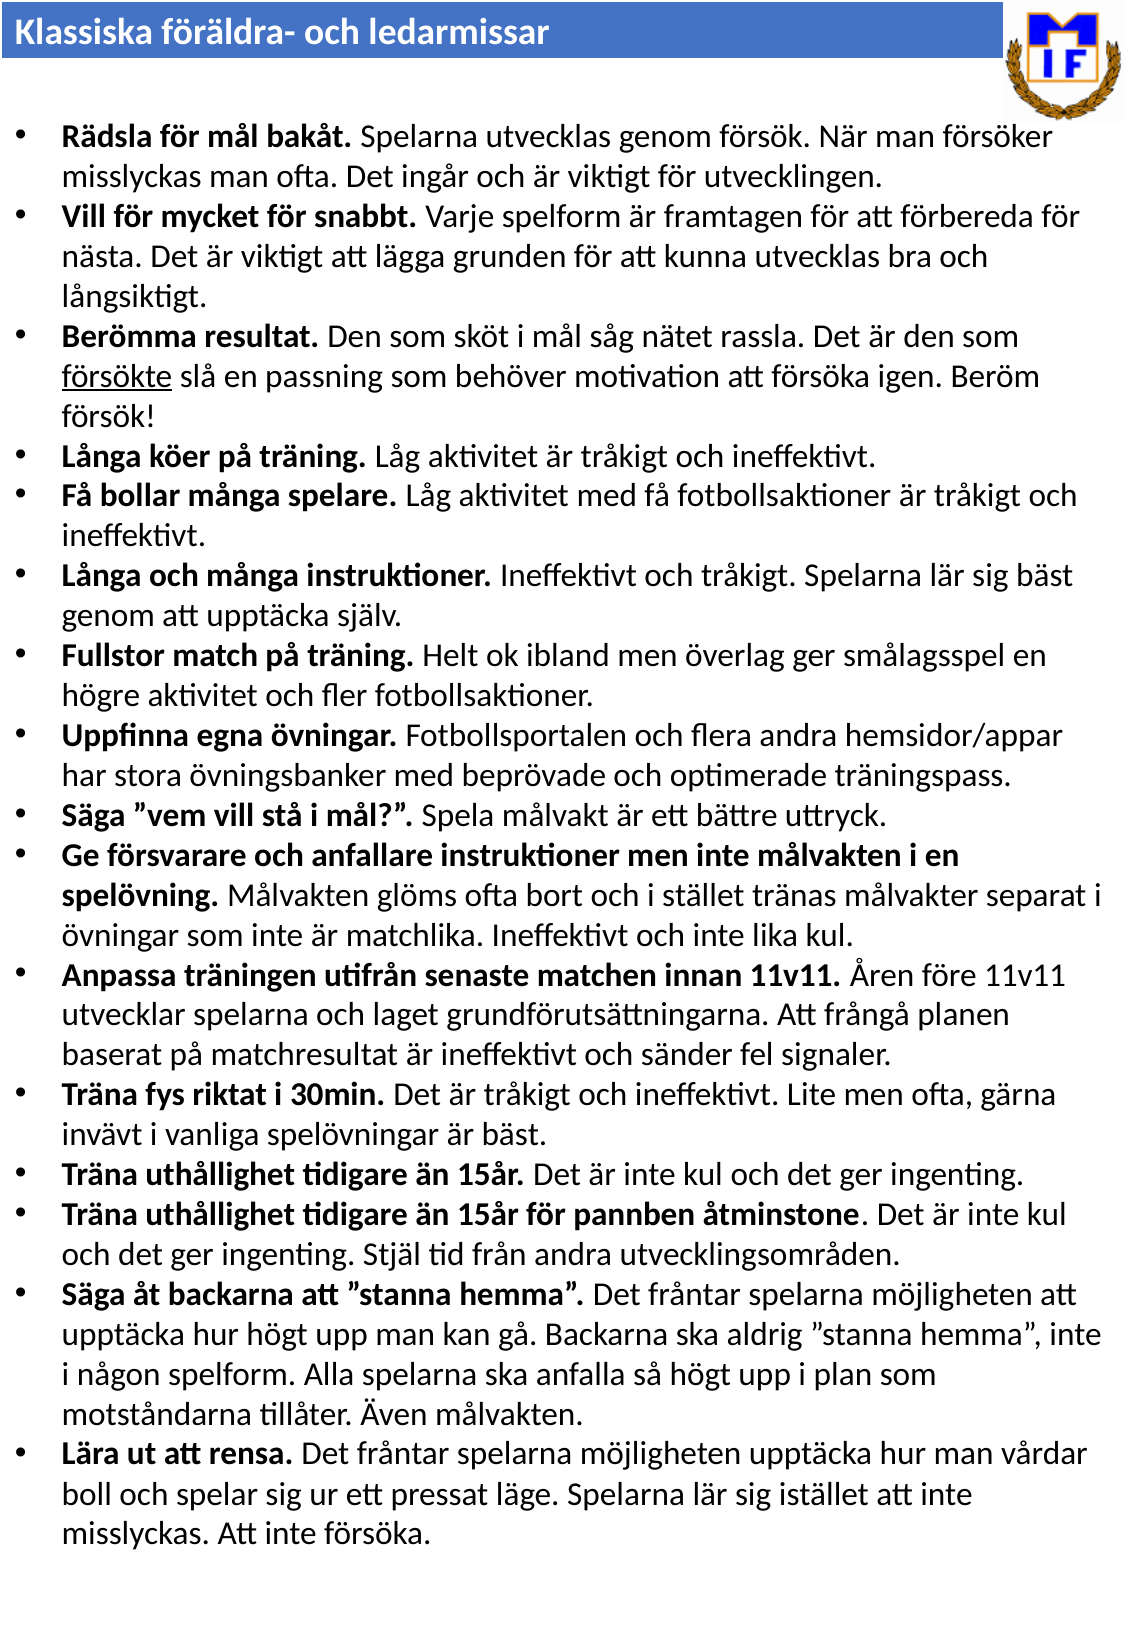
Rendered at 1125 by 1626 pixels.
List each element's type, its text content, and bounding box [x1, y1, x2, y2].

text_box Rädsla för mål bakåt. Spelarna utvecklas genom försök. När man försöker misslyckas man ofta. Det ingår och är viktigt för utvecklingen. Vill för mycket för snabbt. Varje spelform är framtagen för att förbereda för nästa. Det är viktigt att lägga grunden för att kunna utvecklas bra och långsiktigt. Berömma resultat. Den som sköt i mål såg nätet rassla. Det är den som försökte slå en passning som behöver motivation att försöka igen. Beröm försök! Långa köer på träning. Låg aktivitet är tråkigt och ineffektivt. Få bollar många spelare. Låg aktivitet med få fotbollsaktioner är tråkigt och ineffektivt. Långa och många instruktioner. Ineffektivt och tråkigt. Spelarna lär sig bäst genom att upptäcka själv. Fullstor match på träning. Helt ok ibland men överlag ger smålagsspel en högre aktivitet och fler fotbollsaktioner. Uppfinna egna övningar. Fotbollsportalen och flera andra hemsidor/appar har stora övningsbanker med beprövade och optimerade träningspass. Säga ”vem vill stå i mål?”. Spela målvakt är ett bättre uttryck. Ge försvarare och anfallare instruktioner men inte målvakten i en spelövning. Målvakten glöms ofta bort och i stället tränas målvakter separat i övningar som inte är matchlika. Ineffektivt och inte lika kul. Anpassa träningen utifrån senaste matchen innan 11v11. Åren före 11v11 utvecklar spelarna och laget grundförutsättningarna. Att frångå planen baserat på matchresultat är ineffektivt och sänder fel signaler. Träna fys riktat i 30min. Det är tråkigt och ineffektivt. Lite men ofta, gärna invävt i vanliga spelövningar är bäst. Träna uthållighet tidigare än 15år. Det är inte kul och det ger ingenting. Träna uthållighet tidigare än 15år för pannben åtminstone. Det är inte kul och det ger ingenting. Stjäl tid från andra utvecklingsområden. Säga åt backarna att ”stanna hemma”. Det fråntar spelarna möjligheten att upptäcka hur högt upp man kan gå. Backarna ska aldrig ”stanna hemma”, inte i någon spelform. Alla spelarna ska anfalla så högt upp i plan som motståndarna tillåter. Även målvakten. Lära ut att rensa. Det fråntar spelarna möjligheten upptäcka hur man vårdar boll och spelar sig ur ett pressat läge. Spelarna lär sig istället att inte misslyckas. Att inte försöka. [0, 61, 1125, 1559]
picture [1003, 0, 1125, 122]
text_box Klassiska föräldra- och ledarmissar [0, 0, 1003, 61]
